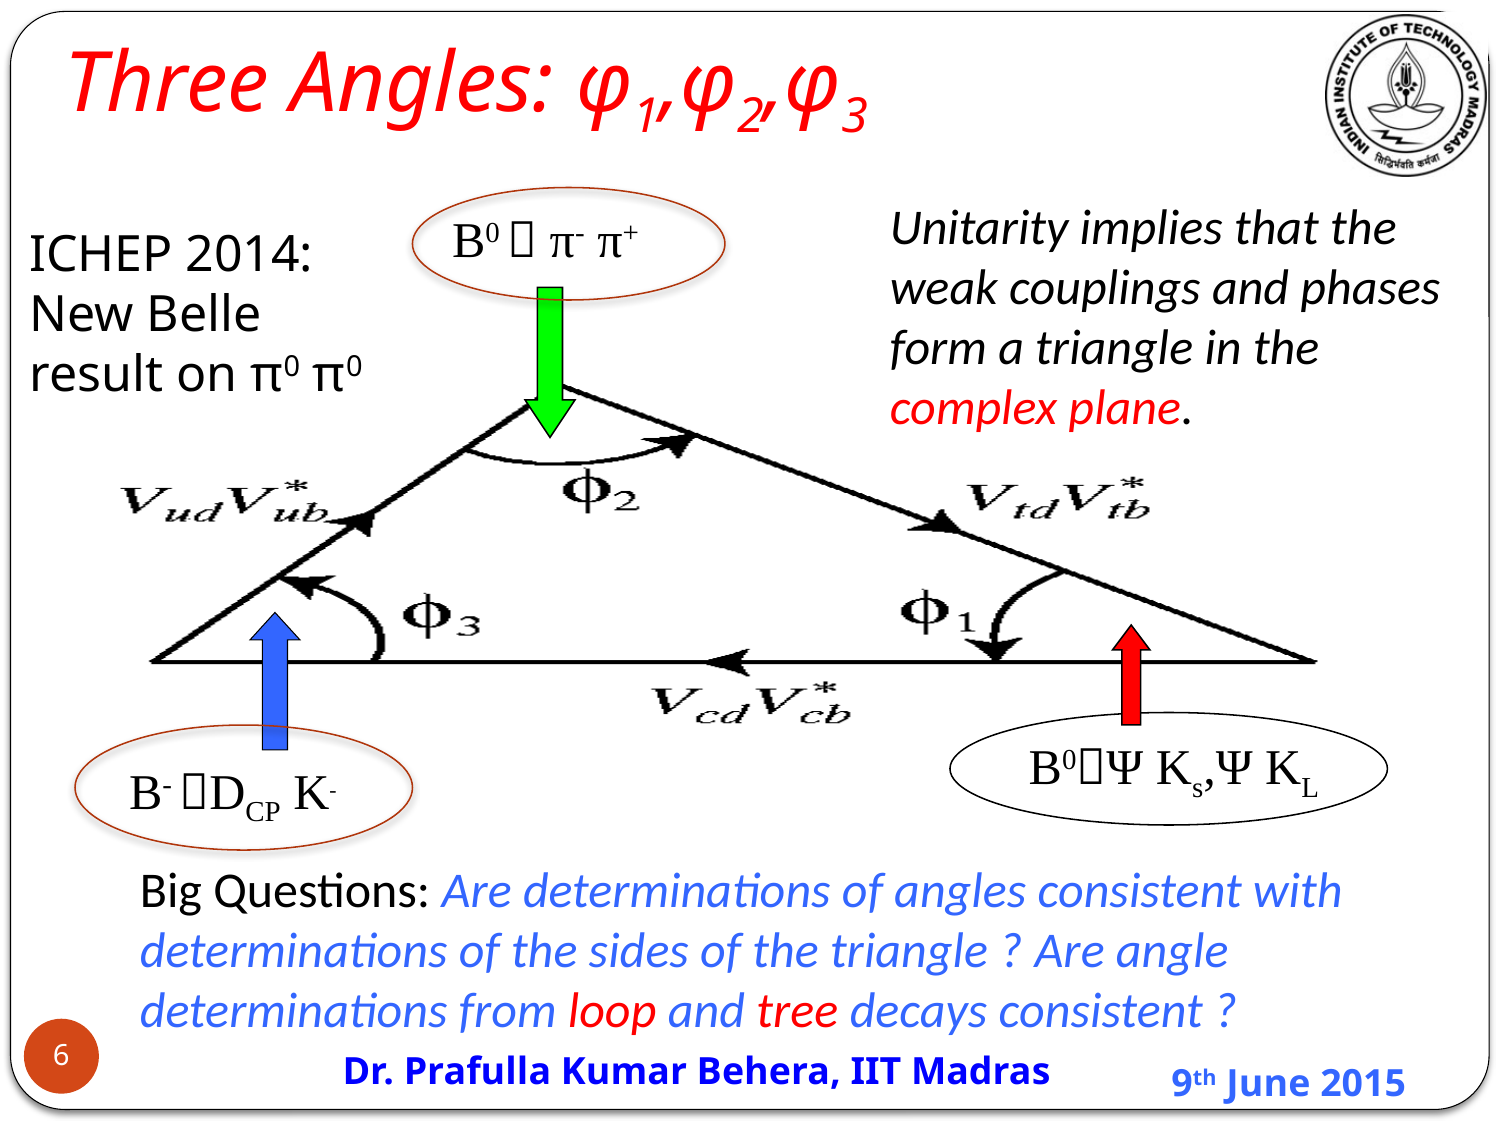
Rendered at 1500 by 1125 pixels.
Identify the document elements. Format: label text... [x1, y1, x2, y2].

text_box Unitarity implies that the weak couplings and phases form a triangle in the complex plane. [874, 187, 1463, 443]
picture [62, 262, 1426, 809]
picture [1325, 12, 1488, 178]
text_box Big Questions: Are determinations of angles consistent with determinations of the sides of the triangle ? Are angle determinations from loop and tree decays consistent ? [124, 849, 1413, 1045]
text_box B0  π- π+ [673, 199, 725, 230]
slide_number 6 [23, 1018, 99, 1094]
text_box ICHEP 2014: New Belle result on π0 π0 [14, 213, 413, 409]
text_box Three Angles: φ1,φ2,φ3 [50, 19, 1438, 158]
text_box B0  π- π+ [437, 199, 464, 210]
text_box 9th June 2015 [1156, 1051, 1431, 1112]
text_box Dr. Prafulla Kumar Behera, IIT Madras [327, 1045, 1076, 1100]
text_box [95, 818, 393, 851]
text_box [411, 186, 726, 260]
text_box B0Ψ Ks,Ψ KL [1063, 818, 1275, 826]
